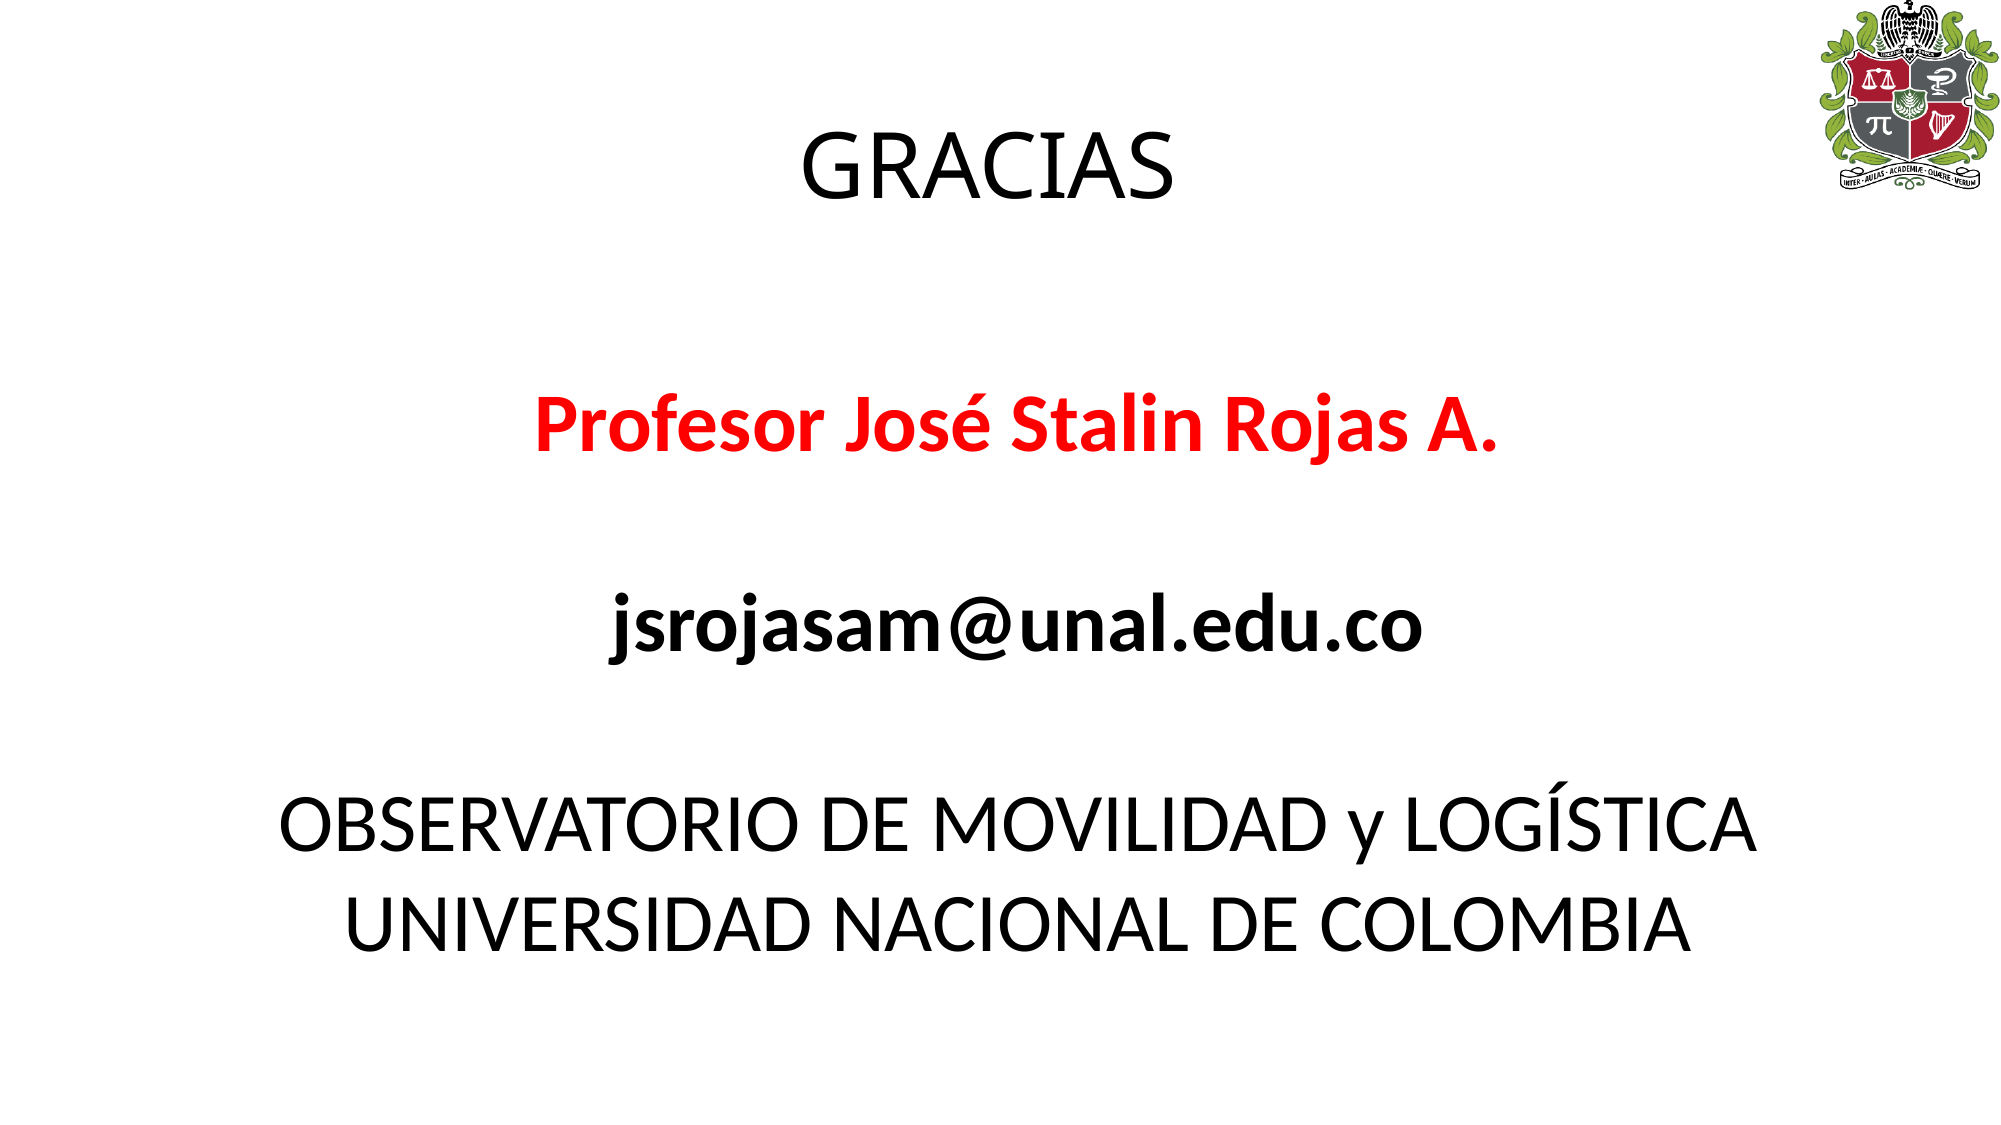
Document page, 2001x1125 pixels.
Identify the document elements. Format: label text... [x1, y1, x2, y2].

title GRACIAS [137, 59, 1863, 278]
picture [1818, 0, 2000, 190]
text_box Profesor José Stalin Rojas A. jsrojasam@unal.edu.co OBSERVATORIO DE MOVILIDAD y LOGÍSTICA UNIVERSIDAD NACIONAL DE COLOMBIA [137, 360, 1900, 976]
